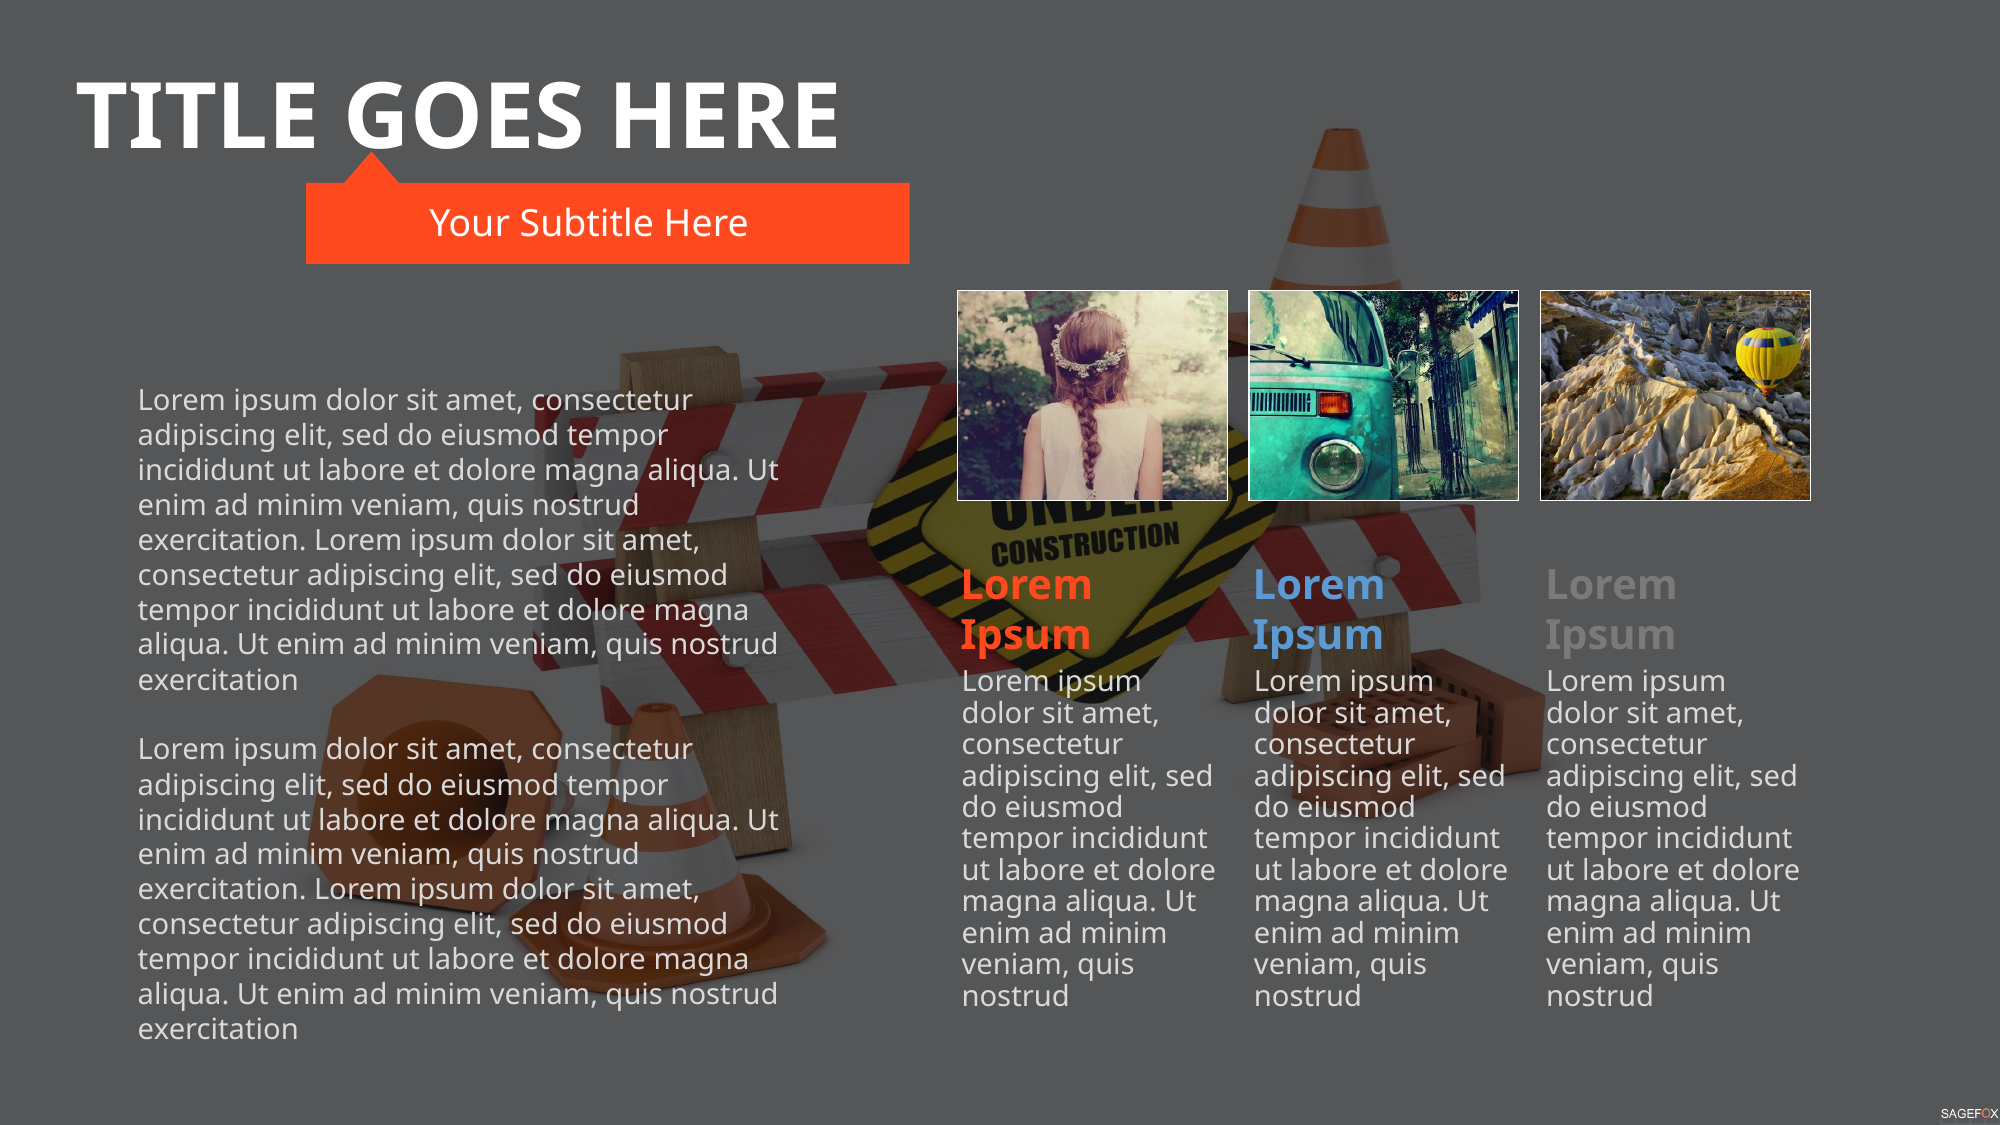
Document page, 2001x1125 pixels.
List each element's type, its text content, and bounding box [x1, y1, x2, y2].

text_box Lorem ipsum dolor sit amet, consectetur adipiscing elit, sed do eiusmod tempor incididunt ut labore et dolore magna aliqua. Ut enim ad minim veniam, quis nostrud exercitation. Lorem ipsum dolor sit amet, consectetur adipiscing elit, sed do eiusmod tempor incididunt ut labore et dolore magna aliqua. Ut enim ad minim veniam, quis nostrud exercitation Lorem ipsum dolor sit amet, consectetur adipiscing elit, sed do eiusmod tempor incididunt ut labore et dolore magna aliqua. Ut enim ad minim veniam, quis nostrud exercitation. Lorem ipsum dolor sit amet, consectetur adipiscing elit, sed do eiusmod tempor incididunt ut labore et dolore magna aliqua. Ut enim ad minim veniam, quis nostrud exercitation [122, 373, 798, 1125]
picture [1940, 0, 2001, 1125]
text_box [1248, 290, 1520, 502]
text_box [945, 550, 1223, 1000]
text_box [306, 151, 910, 264]
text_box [1530, 550, 1807, 1000]
text_box TITLE GOES HERE [60, 49, 965, 175]
text_box [956, 290, 1228, 502]
text_box [1540, 290, 1812, 502]
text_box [1237, 550, 1515, 1000]
